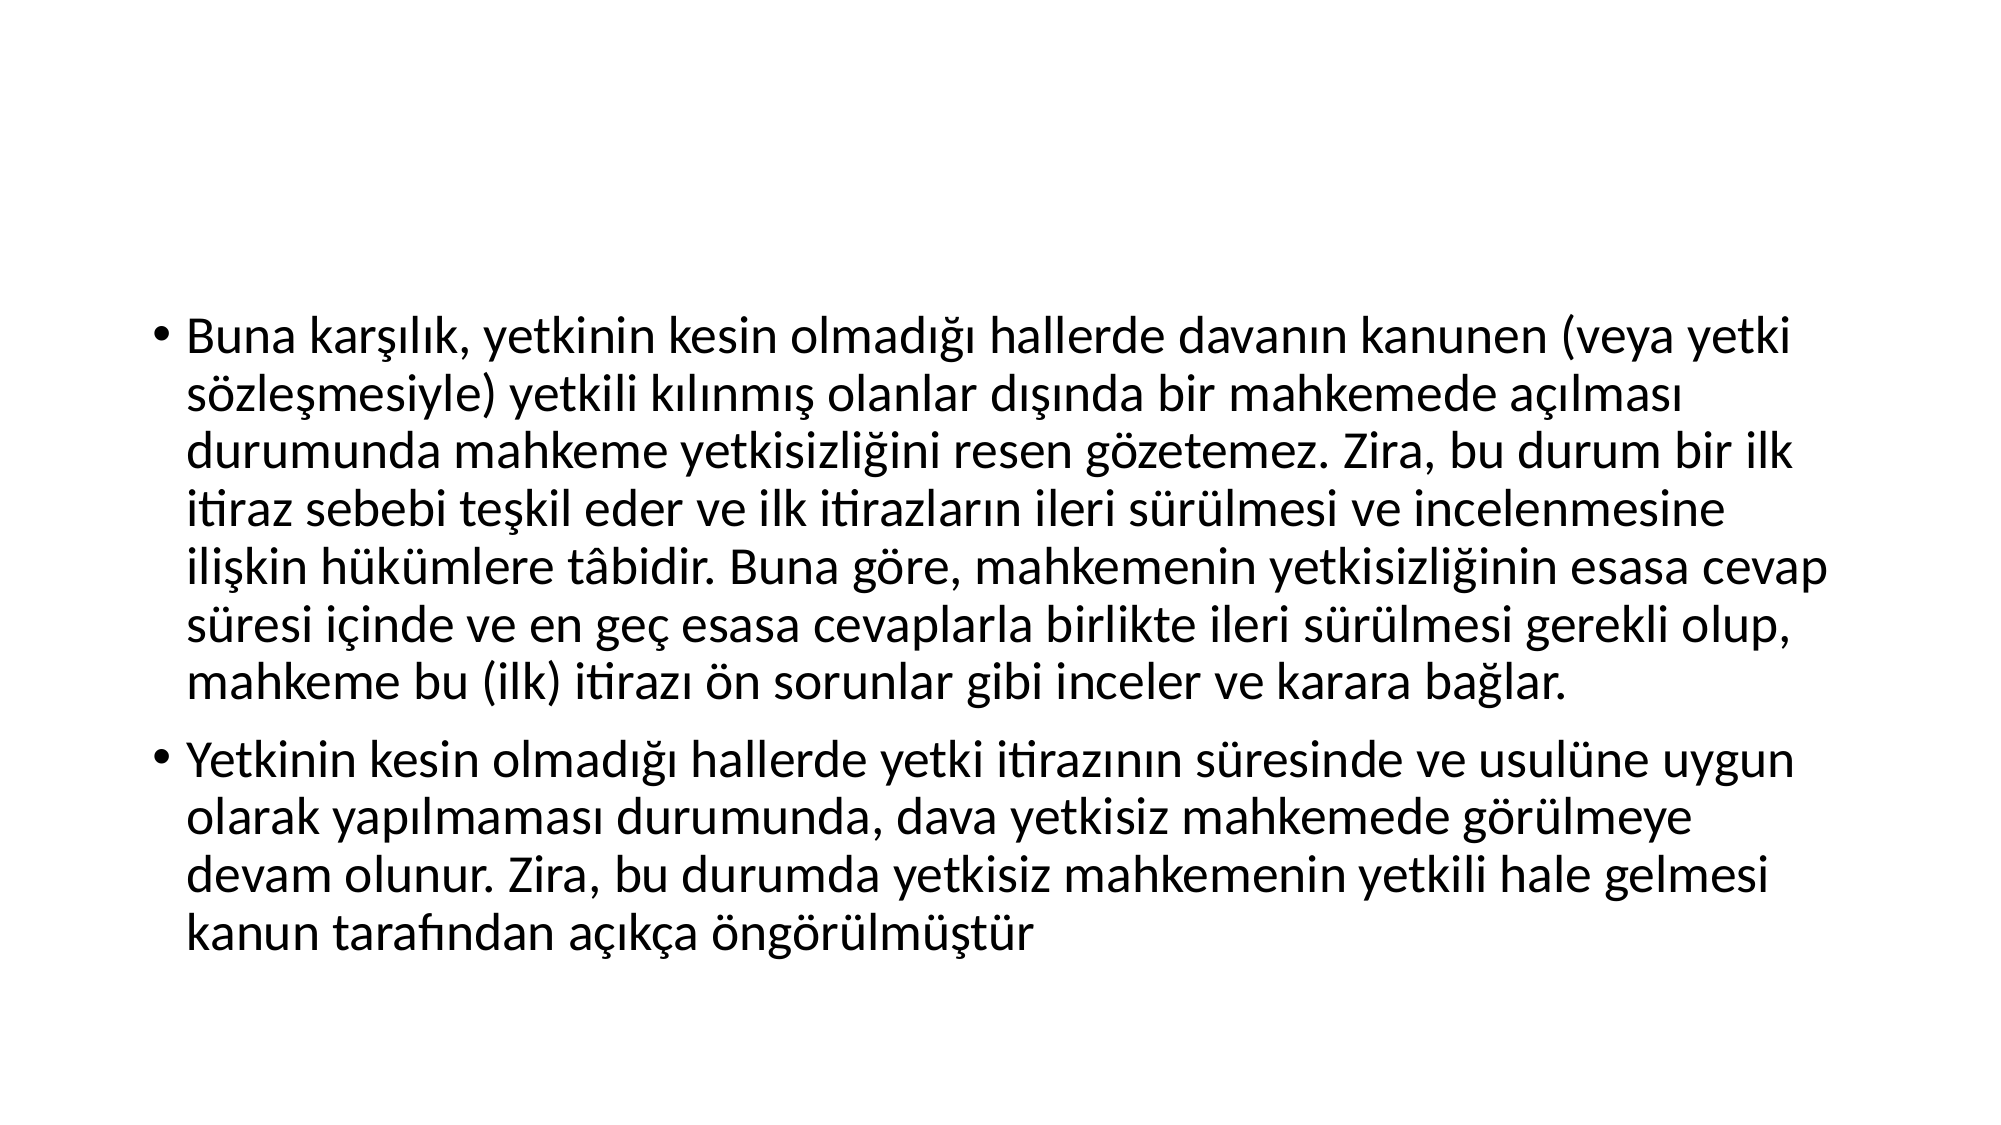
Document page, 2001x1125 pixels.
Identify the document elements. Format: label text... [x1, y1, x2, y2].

list Buna karşılık, yetkinin kesin olmadığı hallerde davanın kanunen (veya yetki sözleşmesiyle) yetkili kılınmış olanlar dışında bir mahkemede açılması durumunda mahkeme yetkisizliğini resen gözetemez. Zira, bu durum bir ilk itiraz sebebi teşkil eder ve ilk itirazların ileri sürülmesi ve incelenmesine ilişkin hükümlere tâbidir. Buna göre, mahkemenin yetkisizliğinin esasa cevap süresi içinde ve en geç esasa cevaplarla birlikte ileri sürülmesi gerekli olup, mahkeme bu (ilk) itirazı ön sorunlar gibi inceler ve karara bağlar. Yetkinin kesin olmadığı hallerde yetki itirazının süresinde ve usulüne uygun olarak yapılmaması durumunda, dava yetkisiz mahkemede görülmeye devam olunur. Zira, bu durumda yetkisiz mahkemenin yetkili hale gelmesi kanun tarafından açıkça öngörülmüştür [137, 299, 1863, 1014]
